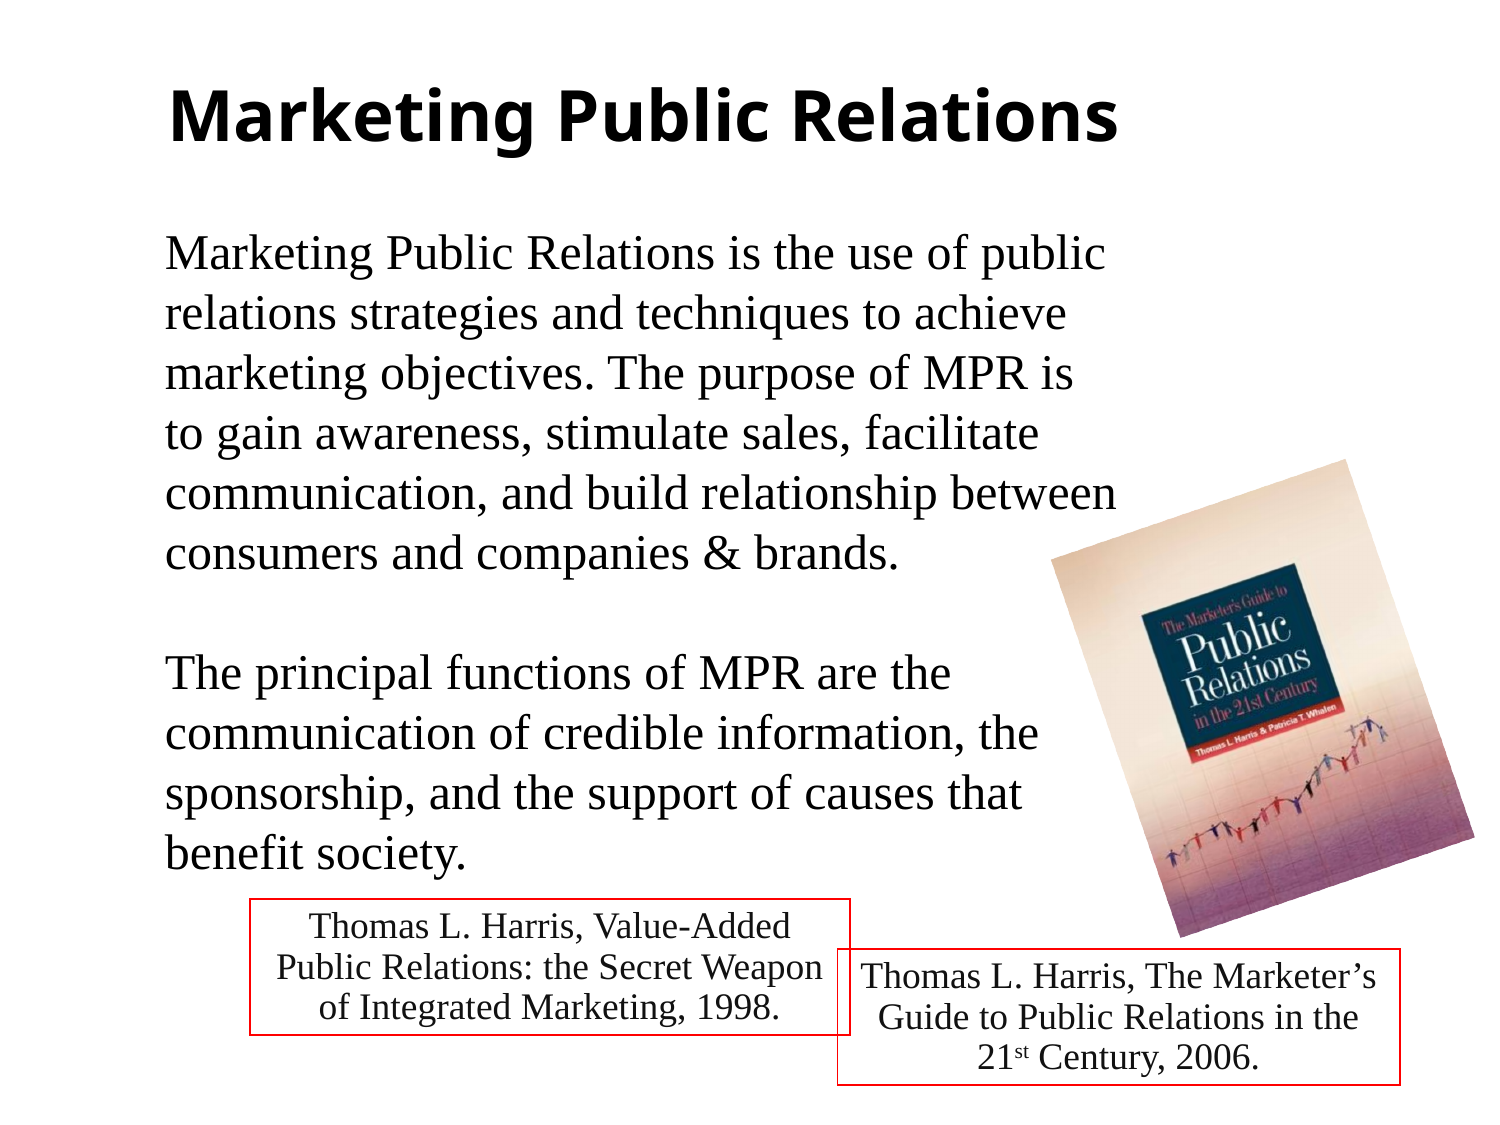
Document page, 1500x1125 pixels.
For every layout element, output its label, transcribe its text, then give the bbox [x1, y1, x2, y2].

picture [1051, 459, 1474, 937]
text_box Thomas L. Harris, The Marketer’s Guide to Public Relations in the 21st Century, 2006. [837, 948, 1400, 1086]
text_box Marketing Public Relations [87, 74, 1200, 163]
text_box Thomas L. Harris, Value-Added Public Relations: the Secret Weapon of Integrated Marketing, 1998. [249, 898, 850, 1036]
text_box Marketing Public Relations is the use of public relations strategies and techniques to achieve marketing objectives. The purpose of MPR is to gain awareness, stimulate sales, facilitate communication, and build relationship between consumers and companies & brands. The principal functions of MPR are the communication of credible information, the sponsorship, and the support of causes that benefit society. [149, 212, 1138, 888]
